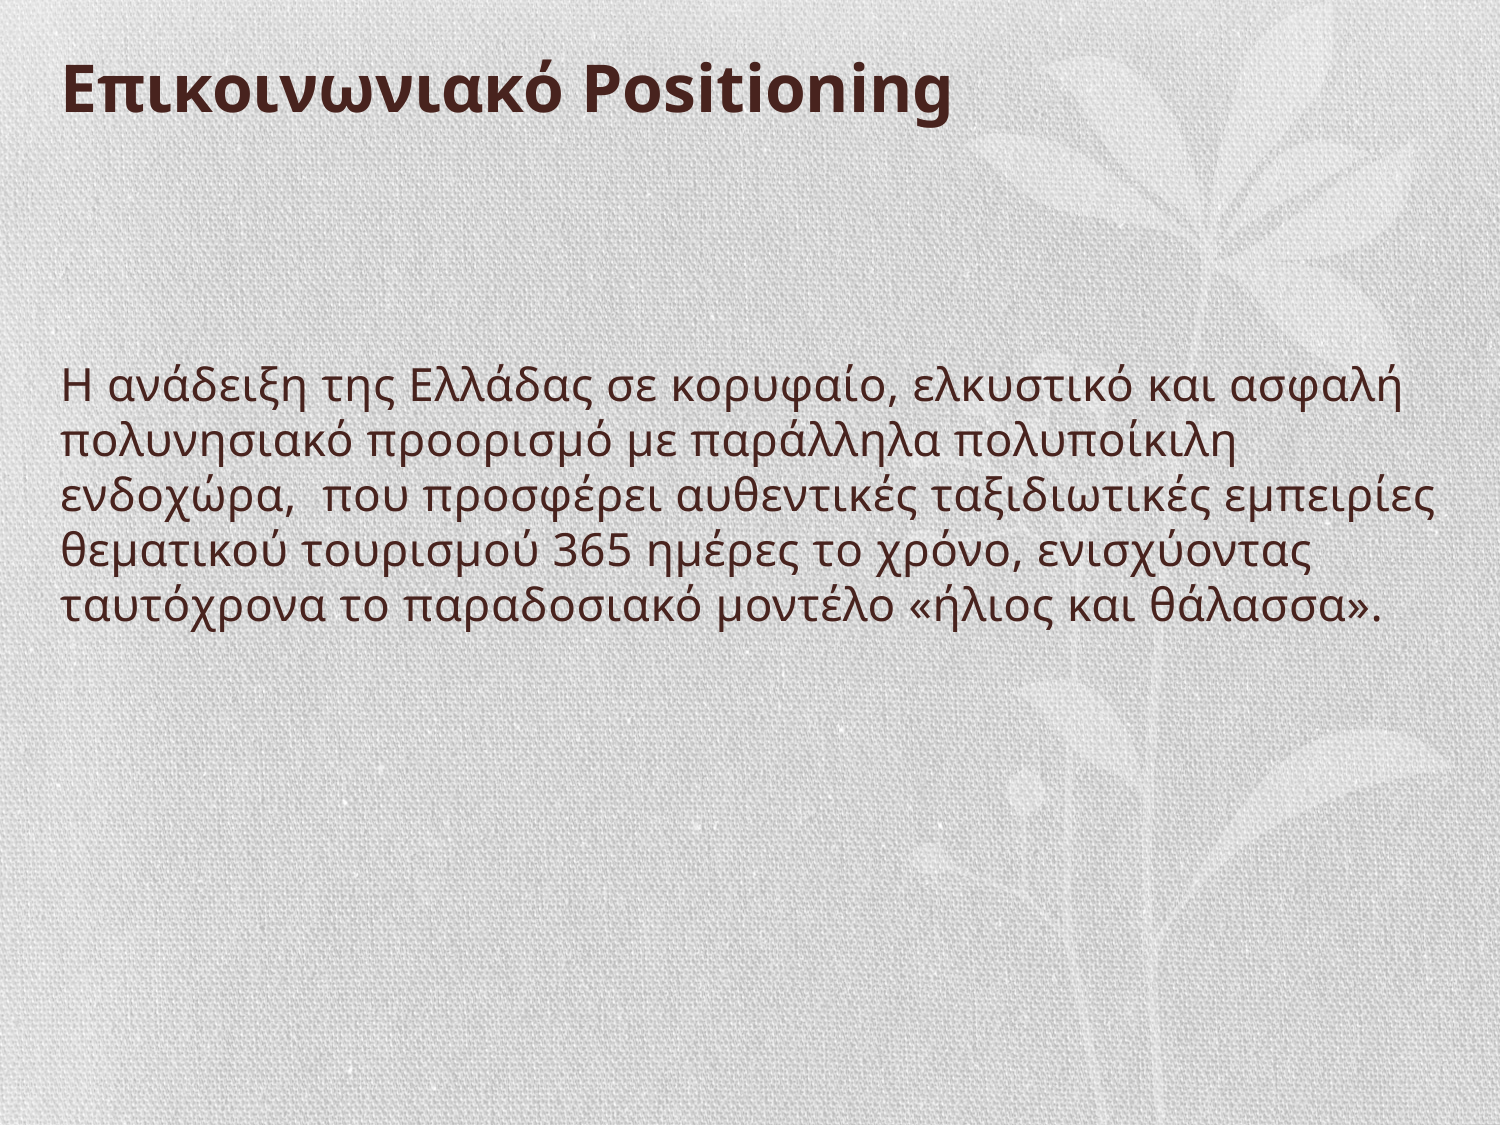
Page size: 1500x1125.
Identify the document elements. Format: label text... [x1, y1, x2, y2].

list Η ανάδειξη της Ελλάδας σε κορυφαίο, ελκυστικό και ασφαλή πολυνησιακό προορισμό με παράλληλα πολυποίκιλη ενδοχώρα, που προσφέρει αυθεντικές ταξιδιωτικές εμπειρίες θεματικού τουρισμού 365 ημέρες το χρόνο, ενισχύοντας ταυτόχρονα το παραδοσιακό μοντέλο «ήλιος και θάλασσα». [45, 213, 1455, 1023]
title Επικοινωνιακό Positioning [45, 37, 1455, 213]
